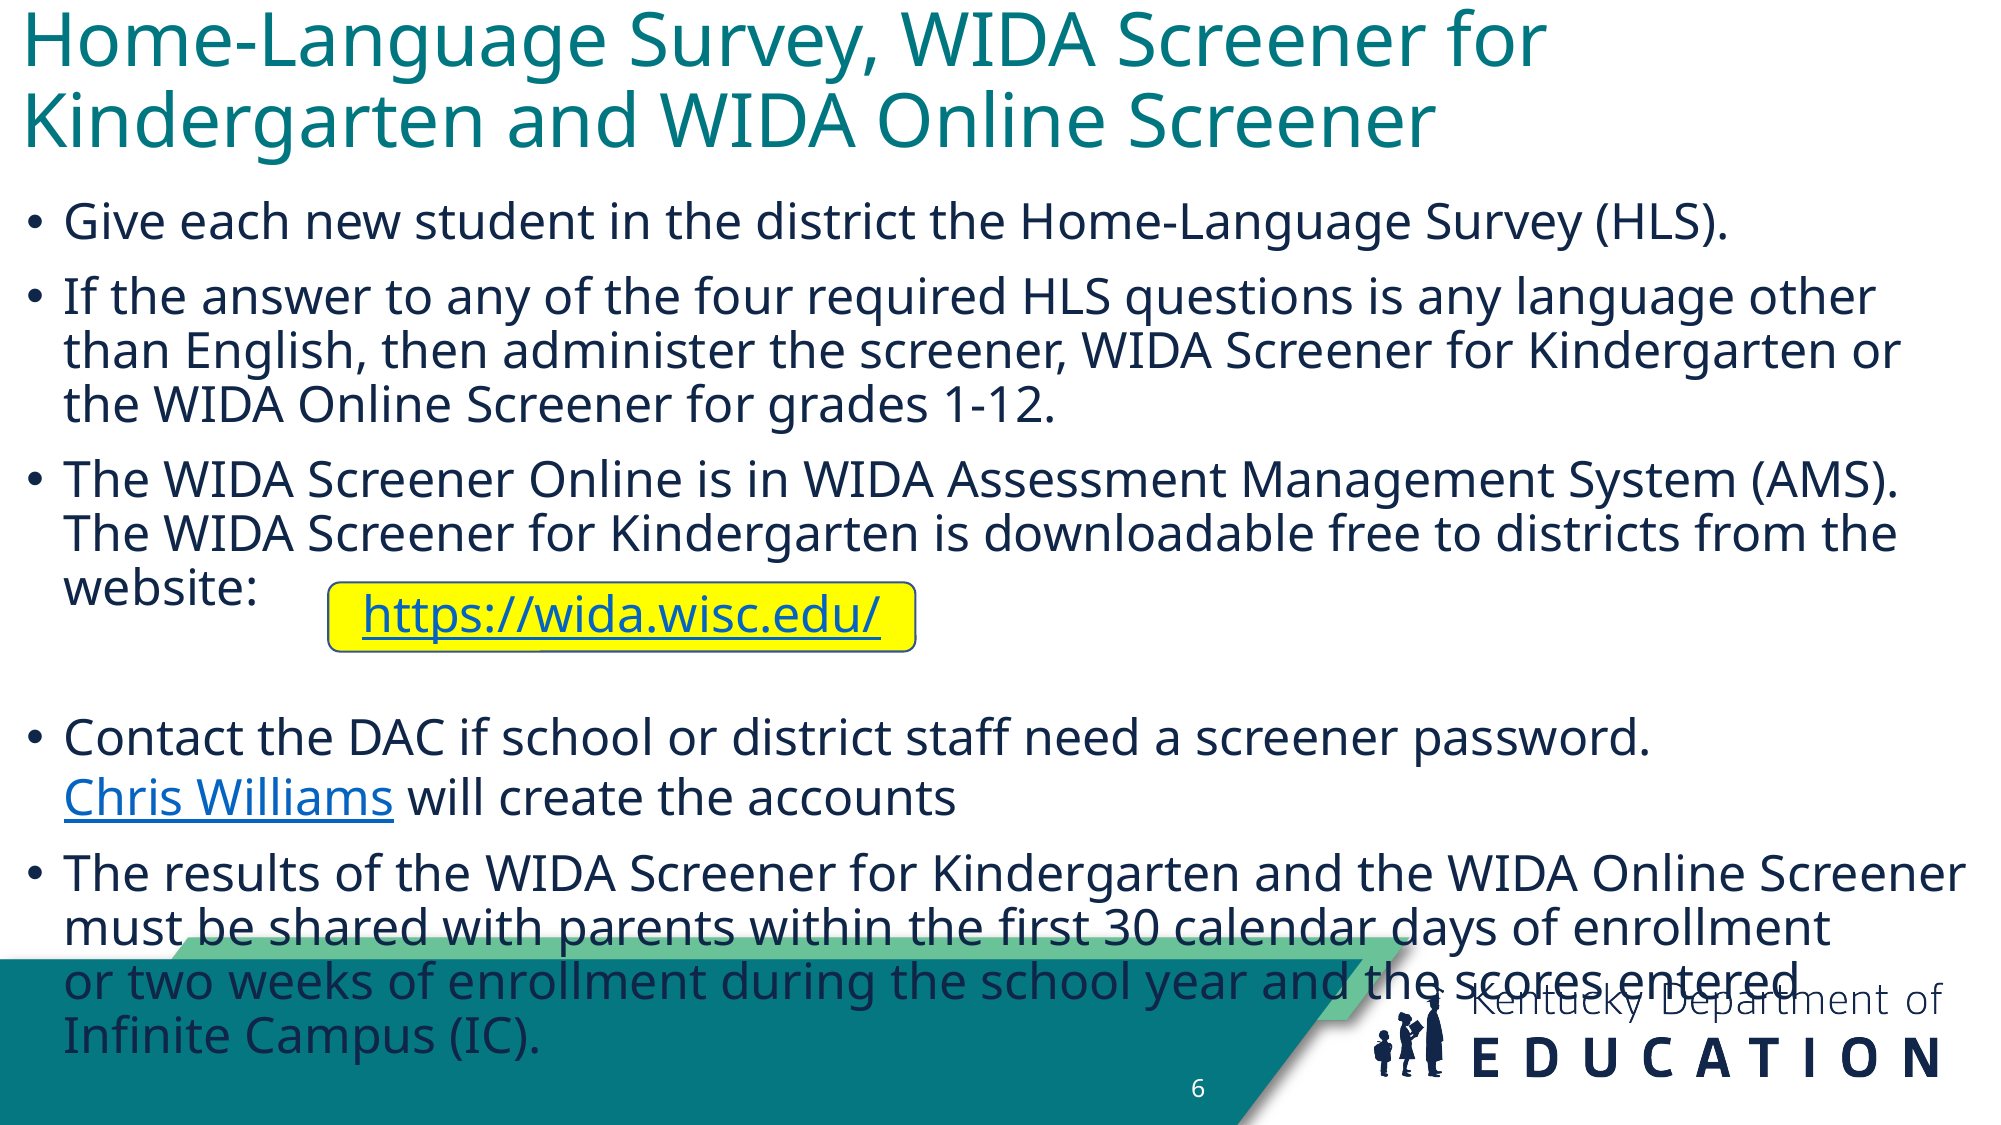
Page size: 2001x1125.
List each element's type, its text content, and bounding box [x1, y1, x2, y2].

title Home-Language Survey, WIDA Screener for Kindergarten and WIDA Online Screener [6, 7, 1955, 159]
picture [0, 0, 2001, 1125]
list Give each new student in the district the Home-Language Survey (HLS). If the answer to any of the four required HLS questions is any language other than English, then administer the screener, WIDA Screener for Kindergarten or the WIDA Online Screener for grades 1-12. The WIDA Screener Online is in WIDA Assessment Management System (AMS). The WIDA Screener for Kindergarten is downloadable free to districts from the website: Contact the DAC if school or district staff need a screener password. Chris Williams will create the accounts The results of the WIDA Screener for Kindergarten and the WIDA Online Screener must be shared with parents within the first 30 calendar days of enrollment or two weeks of enrollment during the school year and the scores entered Infinite Campus (IC). [11, 189, 1989, 1068]
slide_number 6 [1108, 1059, 1221, 1120]
text_box https://wida.wisc.edu/ [327, 581, 917, 653]
